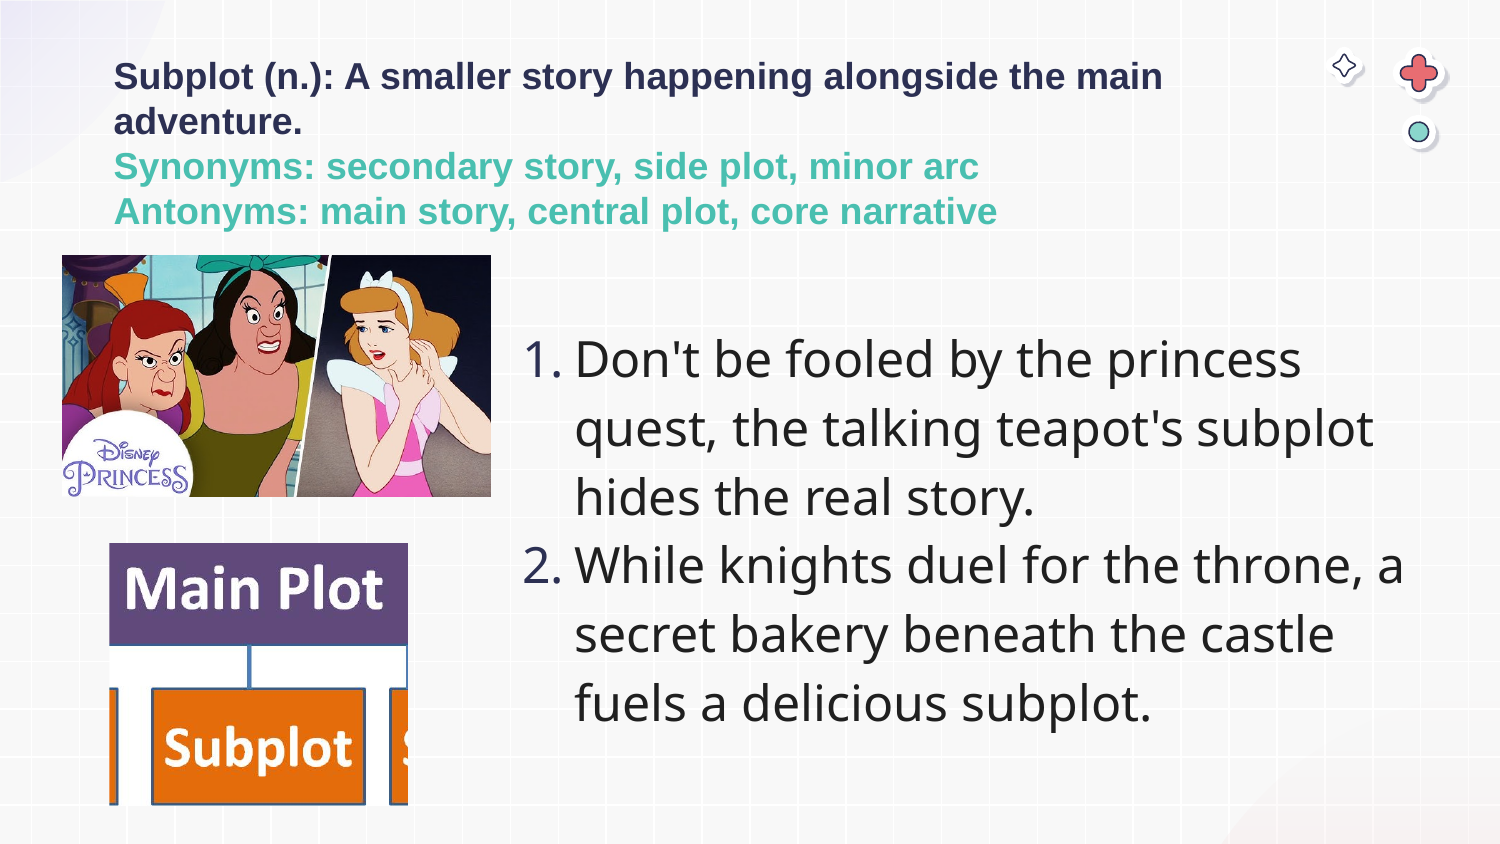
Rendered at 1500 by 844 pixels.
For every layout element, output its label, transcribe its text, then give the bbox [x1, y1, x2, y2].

subtitle Don't be fooled by the princess quest, the talking teapot's subplot hides the real story. While knights duel for the throne, a secret bakery beneath the castle fuels a delicious subplot. [484, 303, 1464, 733]
title Subplot (n.): A smaller story happening alongside the main adventure. Synonyms: secondary story, side plot, minor arc Antonyms: main story, central plot, core narrative [98, 36, 1273, 234]
picture [109, 543, 409, 808]
picture [62, 255, 491, 497]
